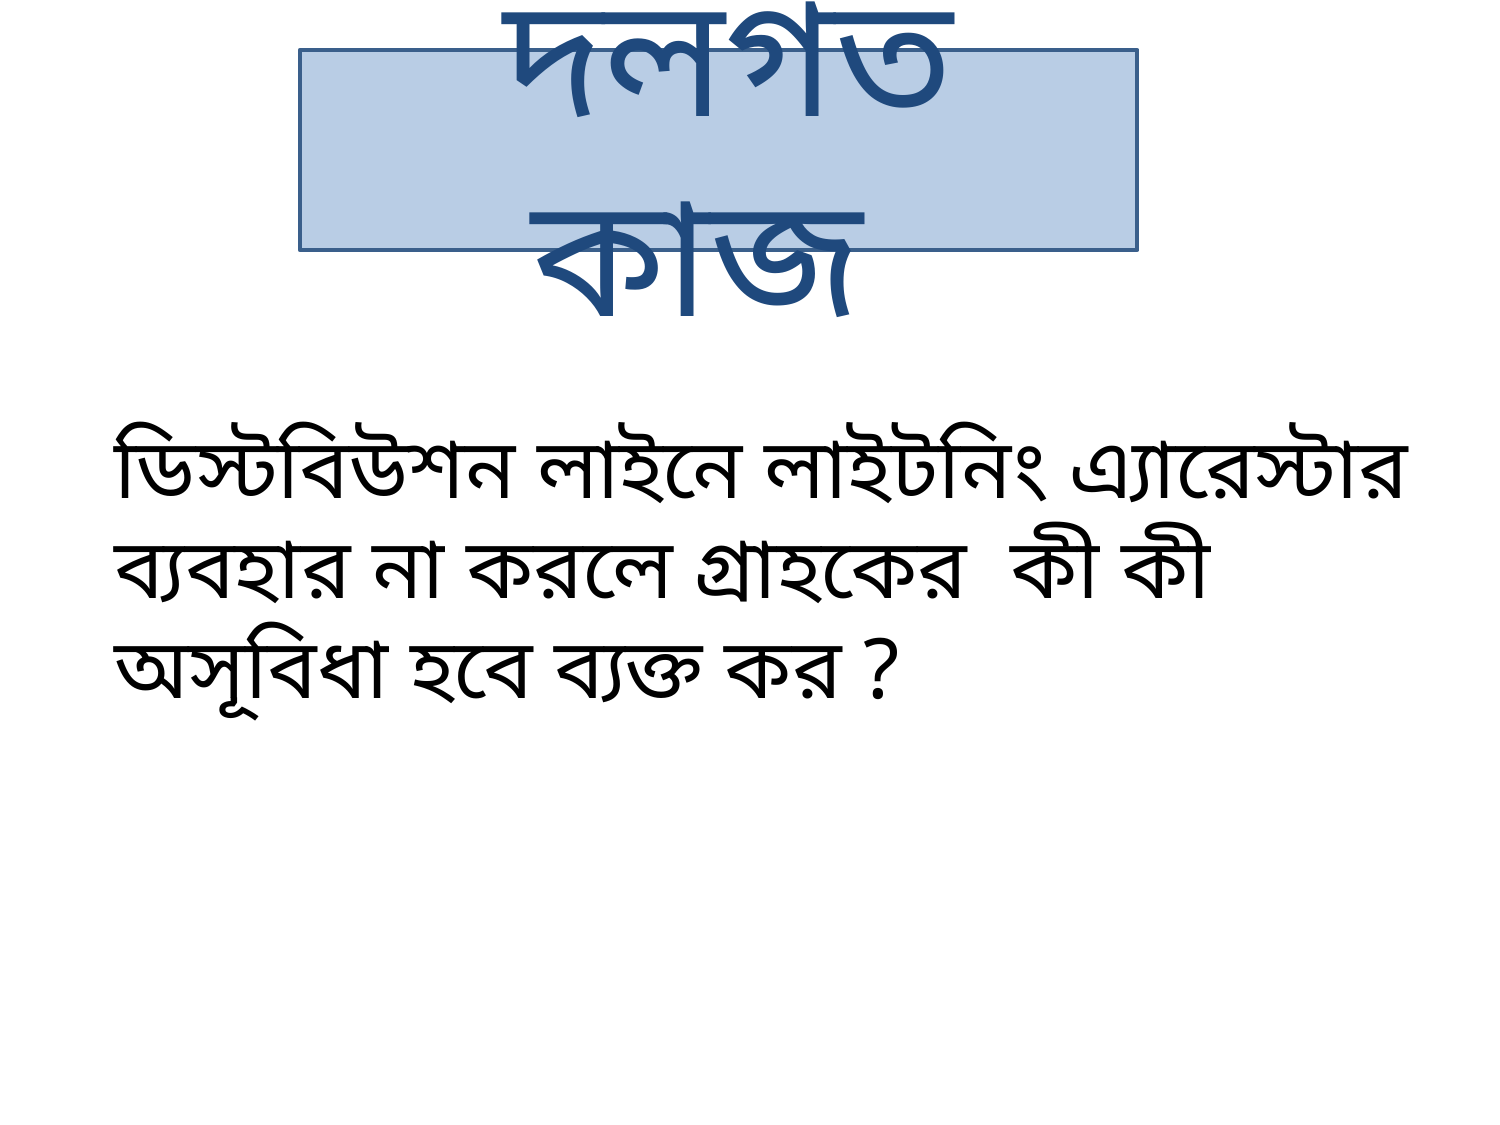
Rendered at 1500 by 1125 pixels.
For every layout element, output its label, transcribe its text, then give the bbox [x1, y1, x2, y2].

text_box দলগত কাজ [298, 48, 1139, 252]
text_box ডিস্টবিউশন লাইনে লাইটনিং এ্যারেস্টার ব্যবহার না করলে গ্রাহকের কী কী অসূবিধা হবে ব্যক্ত কর ? [99, 407, 1463, 723]
